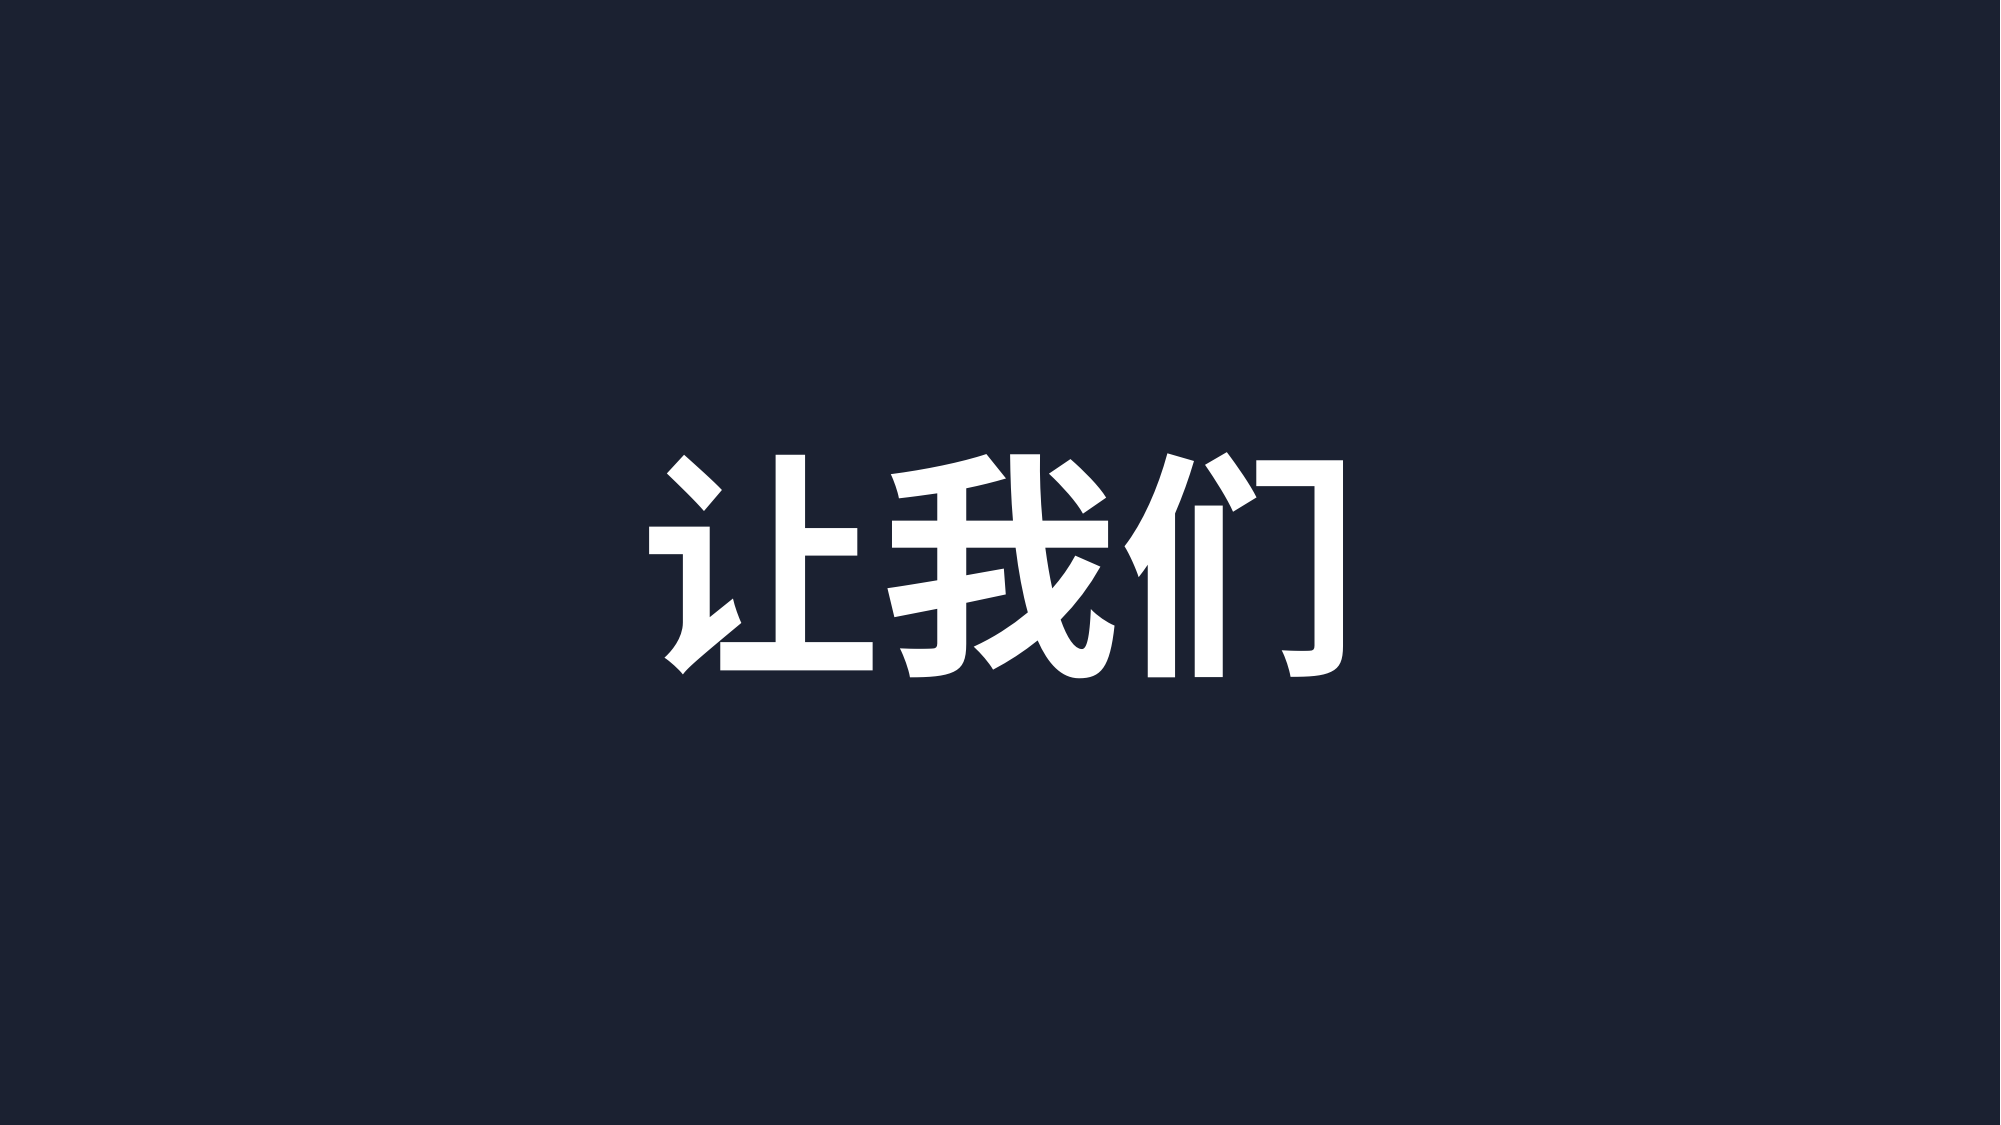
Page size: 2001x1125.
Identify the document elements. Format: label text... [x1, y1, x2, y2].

text_box 让我们 [625, 409, 1375, 712]
